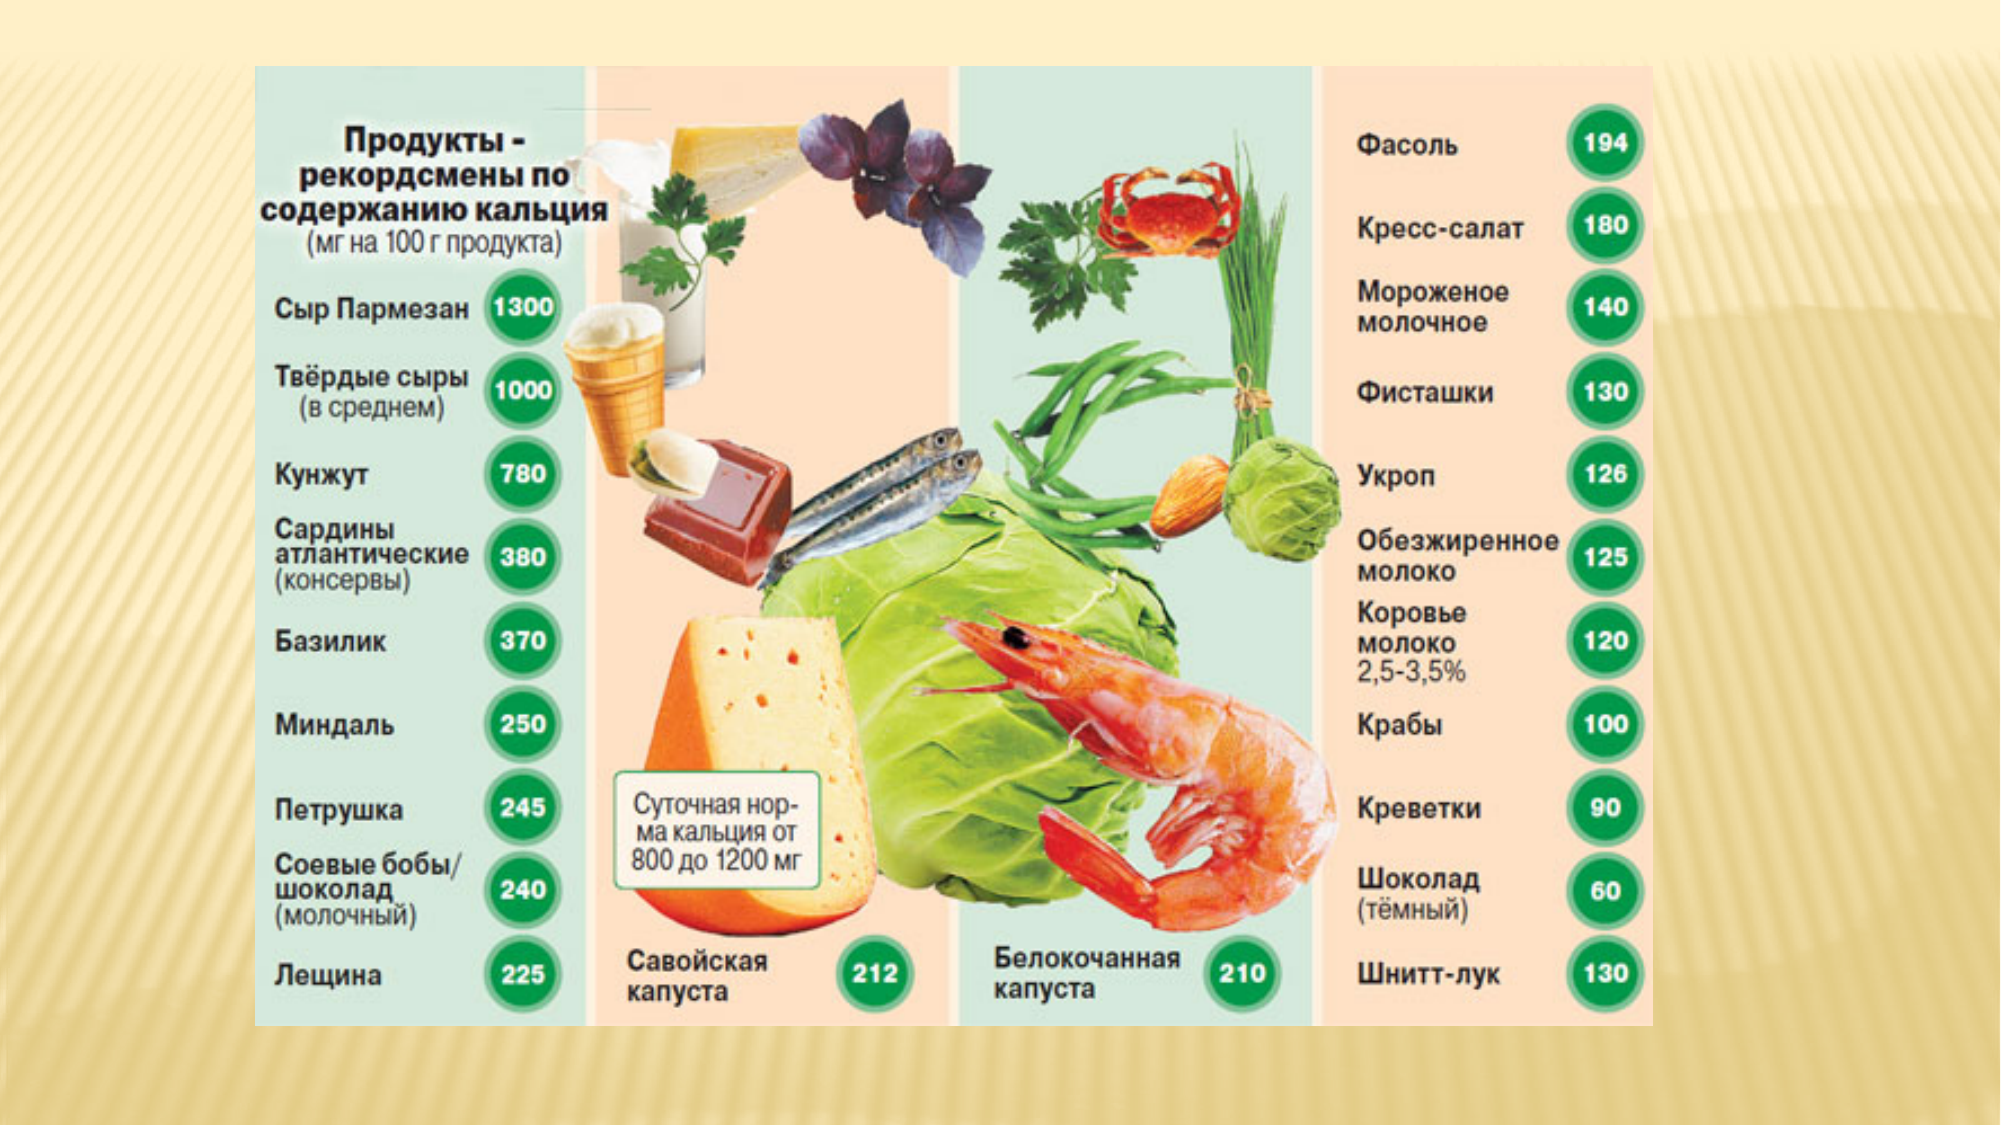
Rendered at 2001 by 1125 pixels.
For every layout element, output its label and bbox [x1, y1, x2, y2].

picture [255, 66, 1653, 1027]
